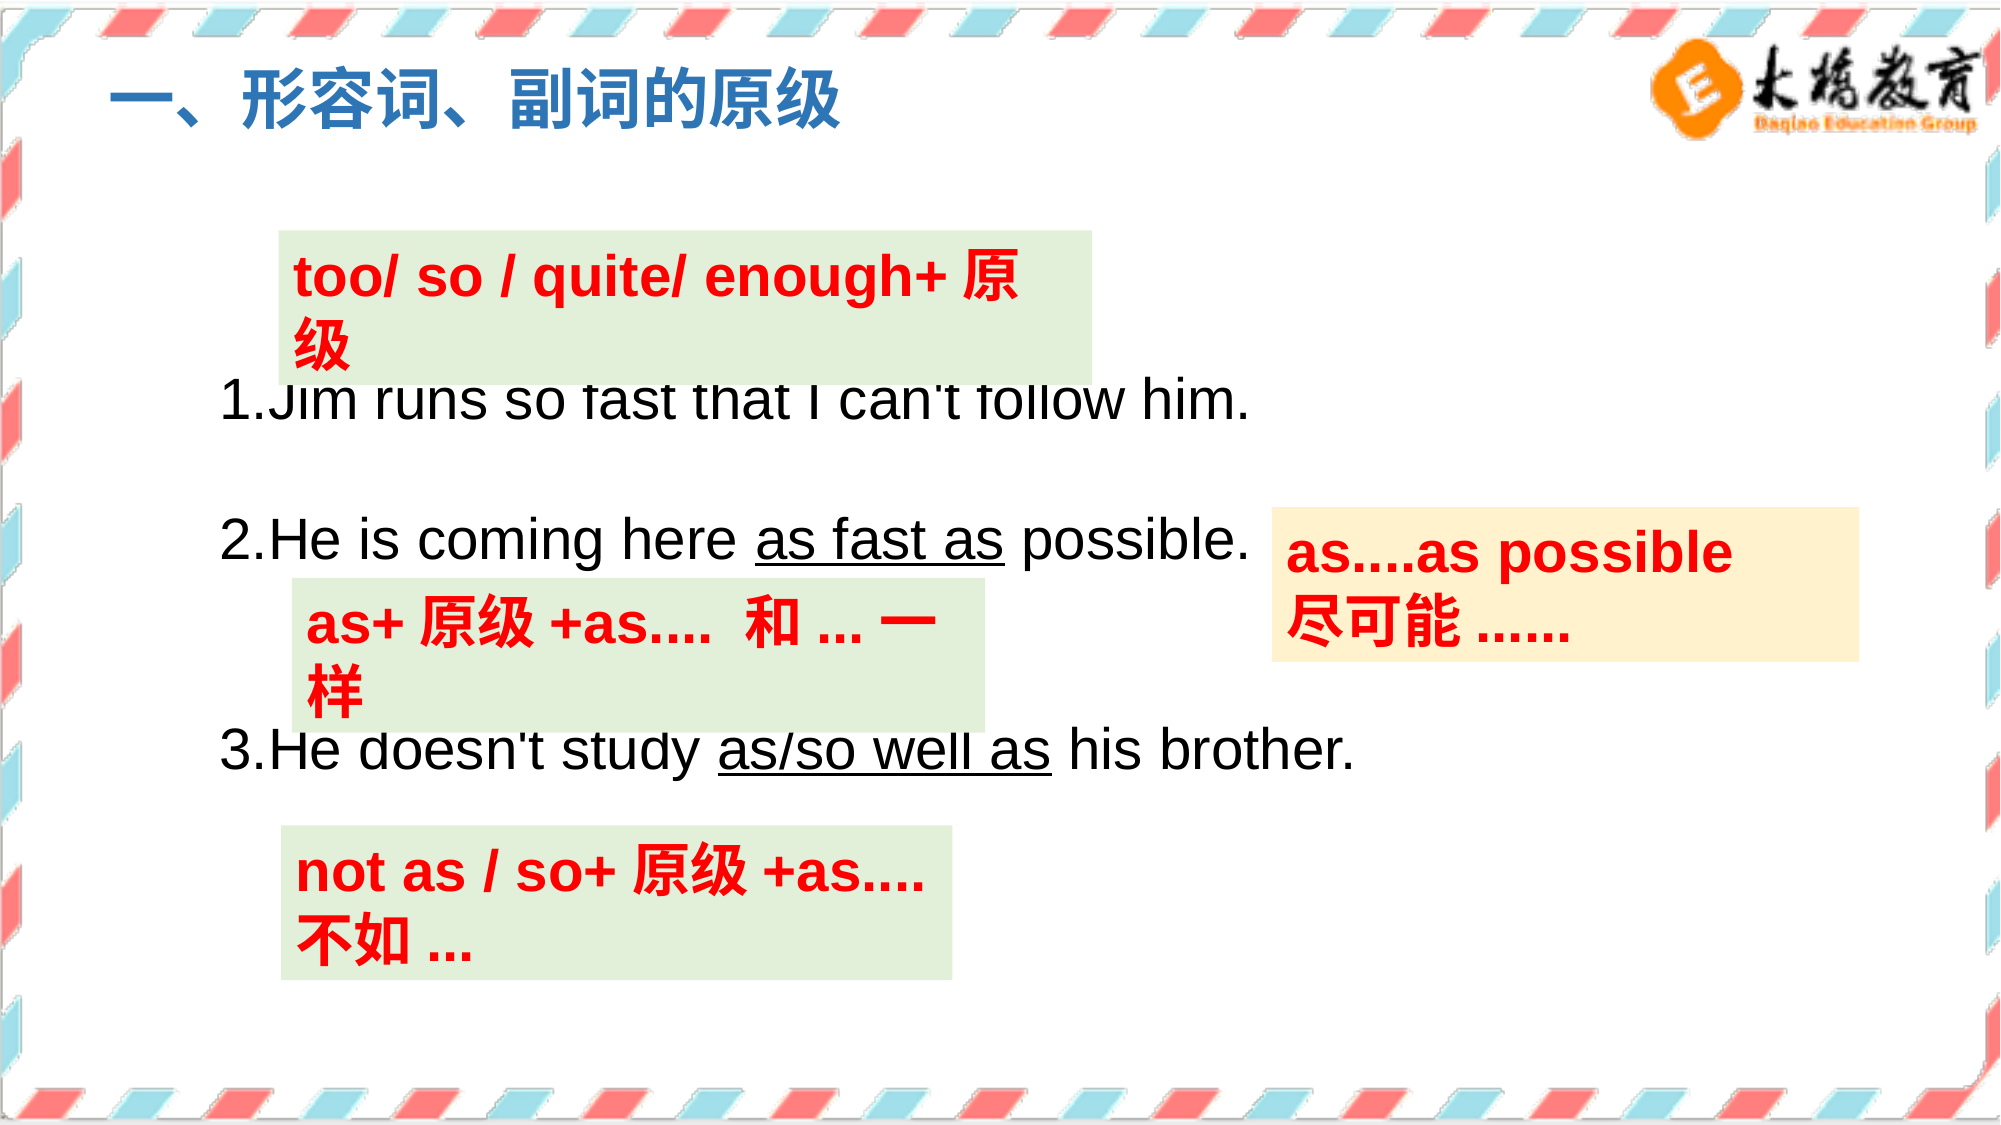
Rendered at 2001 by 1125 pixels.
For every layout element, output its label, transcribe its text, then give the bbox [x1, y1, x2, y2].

text_box too/ so / quite/ enough+原级 [278, 230, 1093, 386]
text_box not as / so+原级+as.... 不如... [281, 825, 953, 981]
text_box 1.Jim runs so fast that I can't follow him. 2.He is coming here as fast as possible. 3.He doesn't study as/so well as his brother. [204, 213, 1701, 789]
text_box as+原级+as.... 和...一样 [291, 577, 986, 733]
text_box as....as possible 尽可能...... [1271, 507, 1860, 662]
picture [0, 0, 2001, 1125]
text_box 一、形容词、副词的原级 [93, 49, 858, 145]
